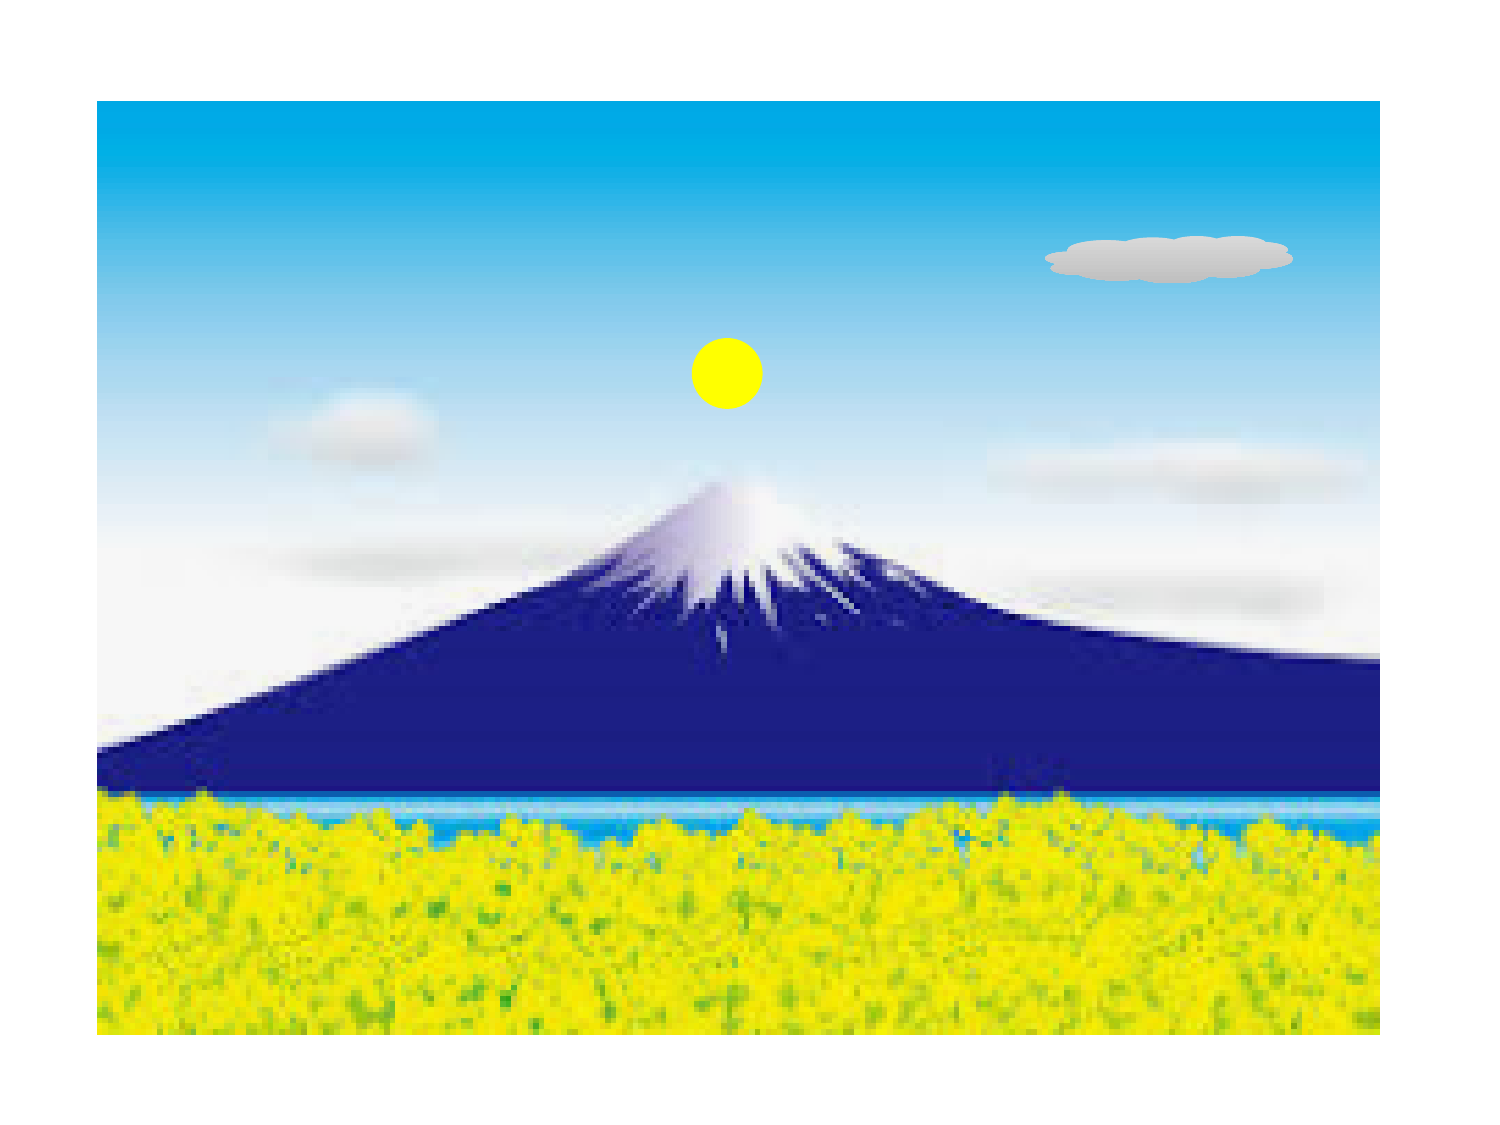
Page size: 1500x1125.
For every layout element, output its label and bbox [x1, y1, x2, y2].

picture [97, 173, 1380, 1036]
